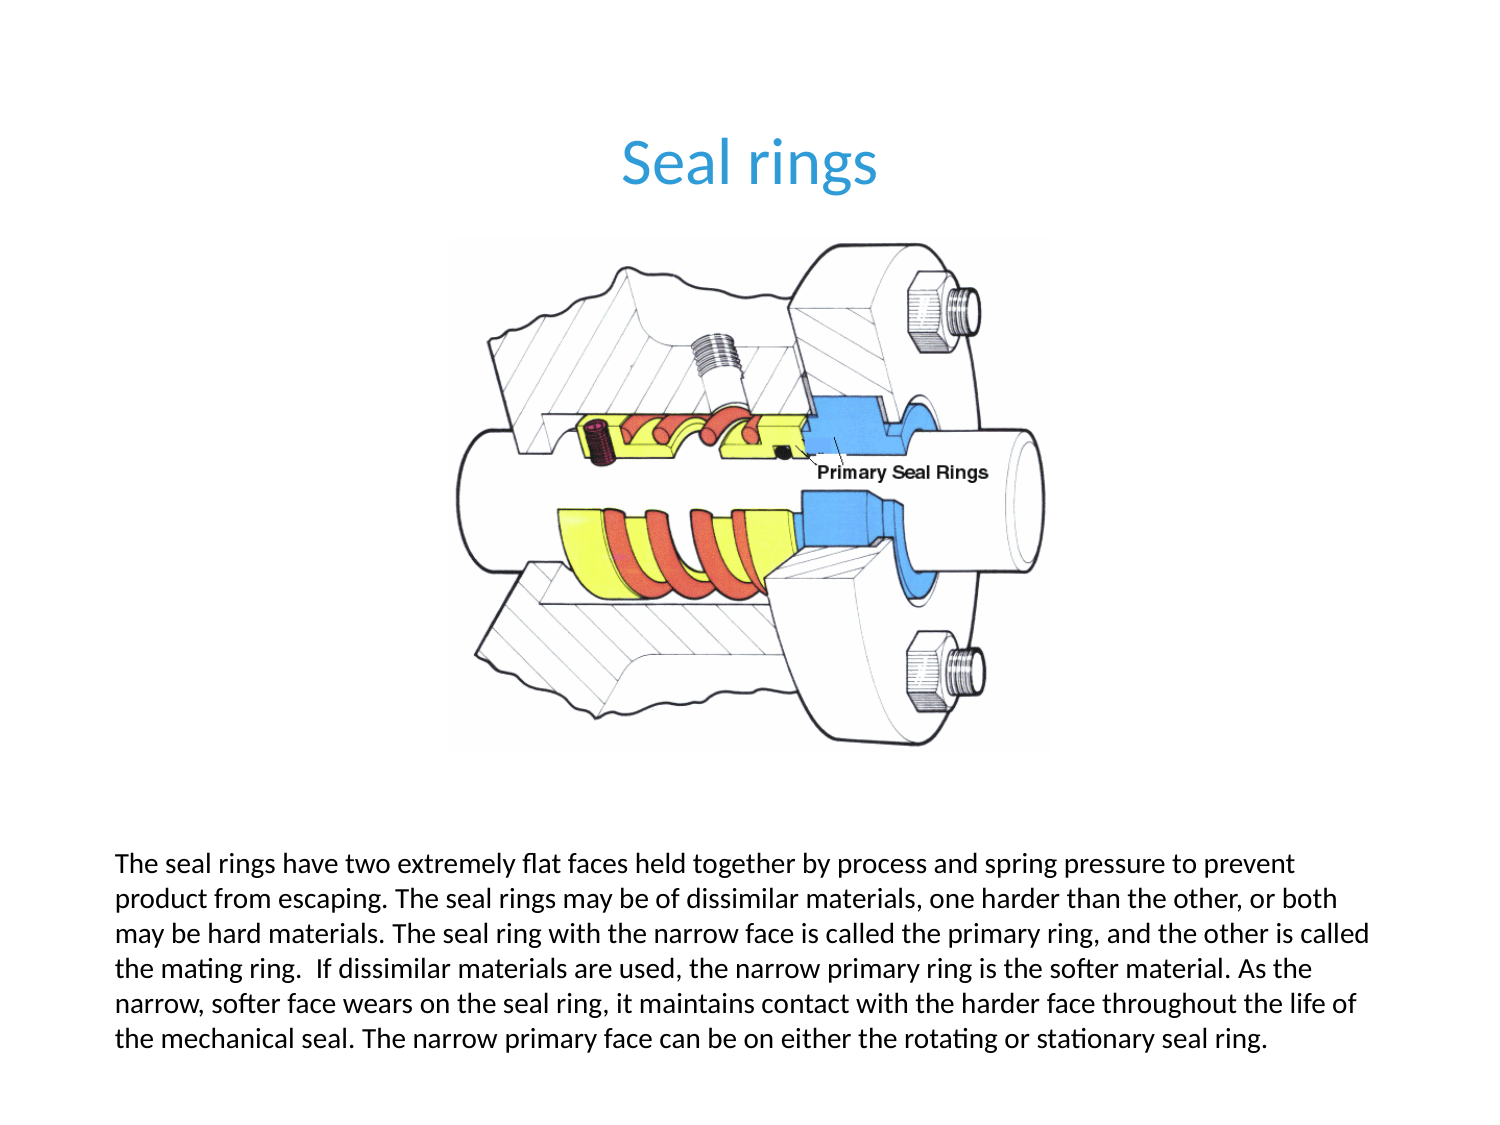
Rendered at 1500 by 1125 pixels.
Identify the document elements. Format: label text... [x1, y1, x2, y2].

picture [449, 237, 1051, 755]
text_box The seal rings have two extremely flat faces held together by process and spring pressure to prevent product from escaping. The seal rings may be of dissimilar materials, one harder than the other, or both may be hard materials. The seal ring with the narrow face is called the primary ring, and the other is called the mating ring. If dissimilar materials are used, the narrow primary ring is the softer material. As the narrow, softer face wears on the seal ring, it maintains contact with the harder face throughout the life of the mechanical seal. The narrow primary face can be on either the rotating or stationary seal ring. [99, 837, 1400, 1062]
title Seal rings [112, 37, 1388, 279]
